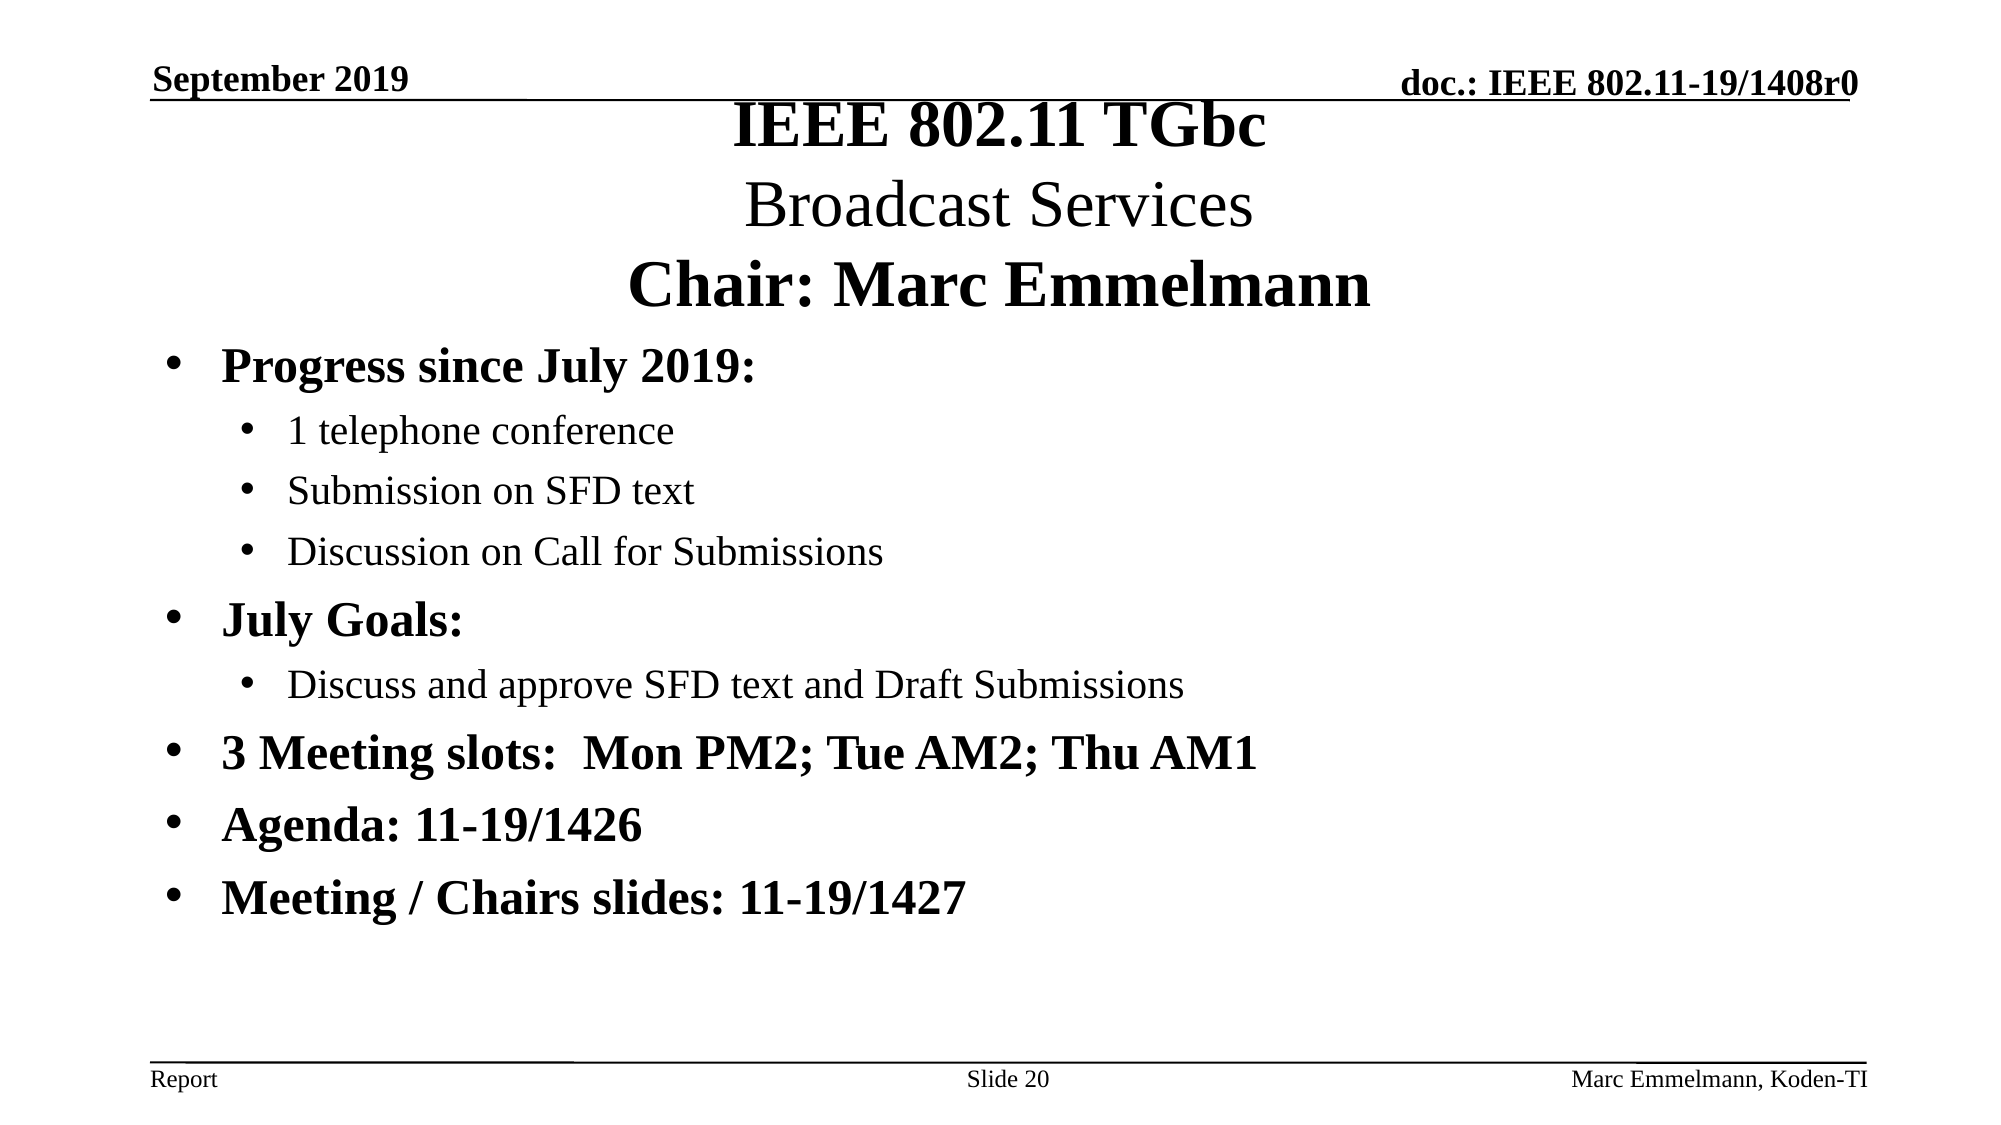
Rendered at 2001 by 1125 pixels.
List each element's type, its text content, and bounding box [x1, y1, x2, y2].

slide_number Slide 20 [950, 1061, 1067, 1123]
title IEEE 802.11 TGbc Broadcast Services Chair: Marc Emmelmann [149, 112, 1850, 288]
list Progress since July 2019: 1 telephone conference Submission on SFD text Discussion on Call for Submissions July Goals: Discuss and approve SFD text and Draft Submissions 3 Meeting slots: Mon PM2; Tue AM2; Thu AM1 Agenda: 11-19/1426 Meeting / Chairs slides: 11-19/1427 [149, 324, 1850, 1000]
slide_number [152, 54, 563, 100]
footer Marc Emmelmann, Koden-TI [1171, 1061, 1869, 1093]
